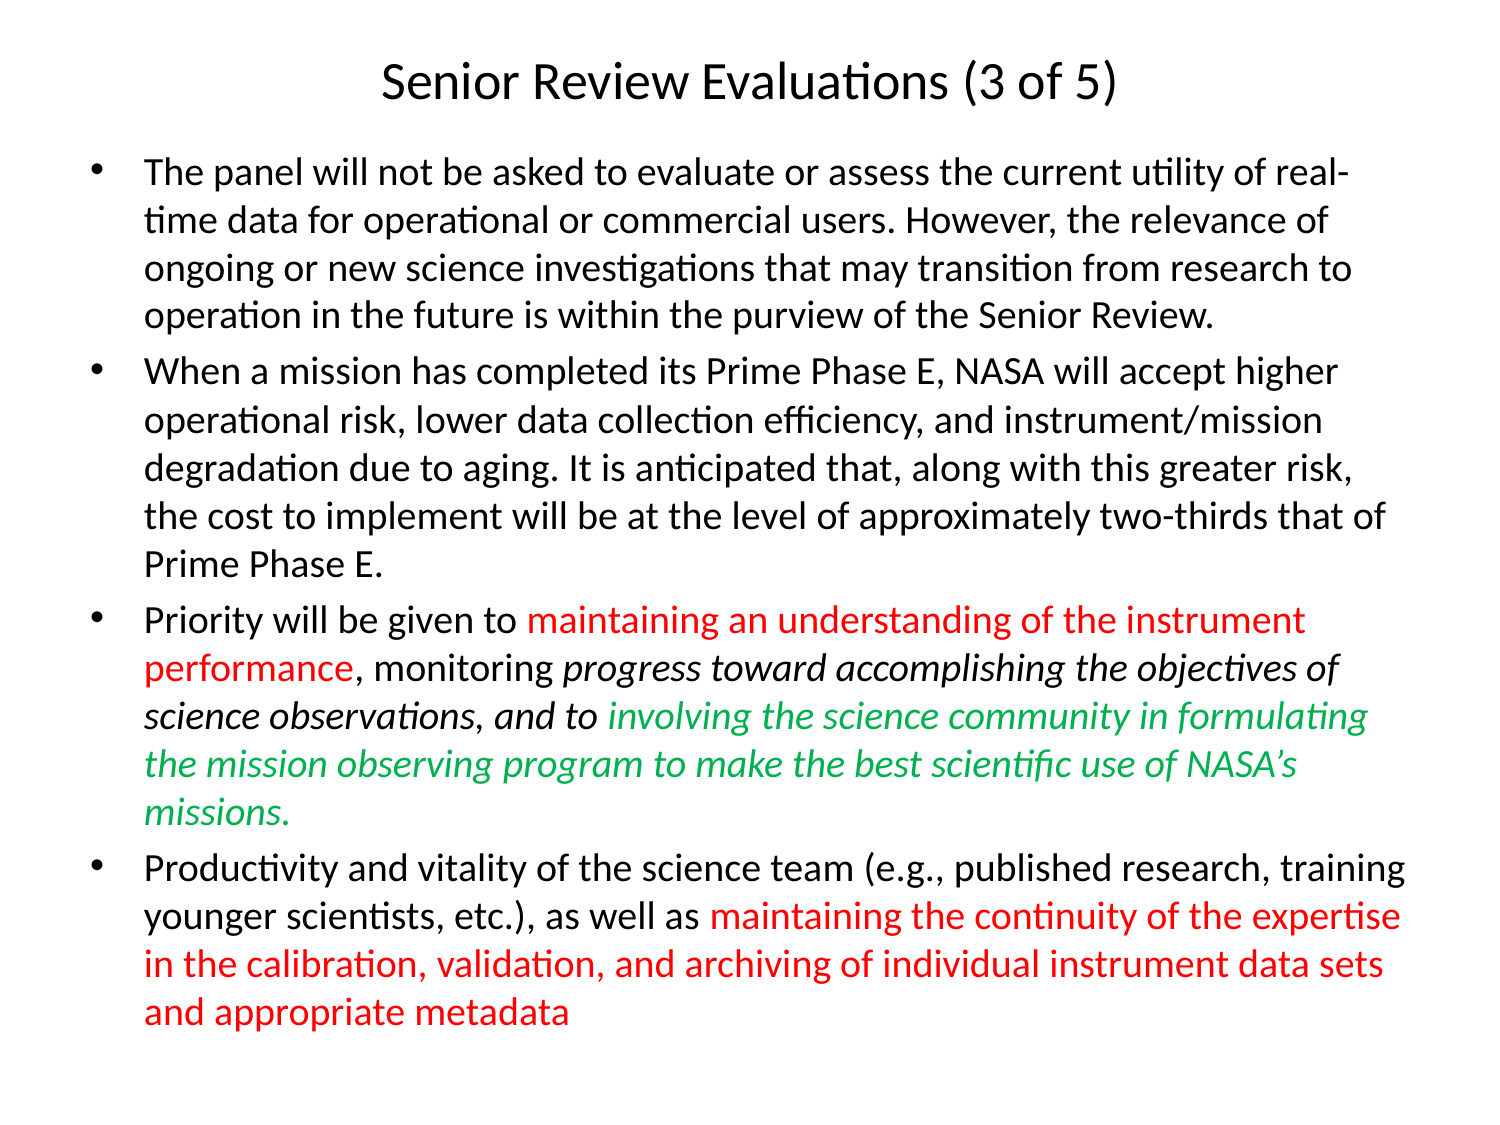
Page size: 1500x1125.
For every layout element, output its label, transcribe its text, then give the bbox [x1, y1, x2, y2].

title Senior Review Evaluations (3 of 5) [75, 37, 1425, 118]
list The panel will not be asked to evaluate or assess the current utility of real-time data for operational or commercial users. However, the relevance of ongoing or new science investigations that may transition from research to operation in the future is within the purview of the Senior Review. When a mission has completed its Prime Phase E, NASA will accept higher operational risk, lower data collection efficiency, and instrument/mission degradation due to aging. It is anticipated that, along with this greater risk, the cost to implement will be at the level of approximately two-thirds that of Prime Phase E. Priority will be given to maintaining an understanding of the instrument performance, monitoring progress toward accomplishing the objectives of science observations, and to involving the science community in formulating the mission observing program to make the best scientific use of NASA’s missions. Productivity and vitality of the science team (e.g., published research, training younger scientists, etc.), as well as maintaining the continuity of the expertise in the calibration, validation, and archiving of individual instrument data sets and appropriate metadata [75, 137, 1425, 1050]
